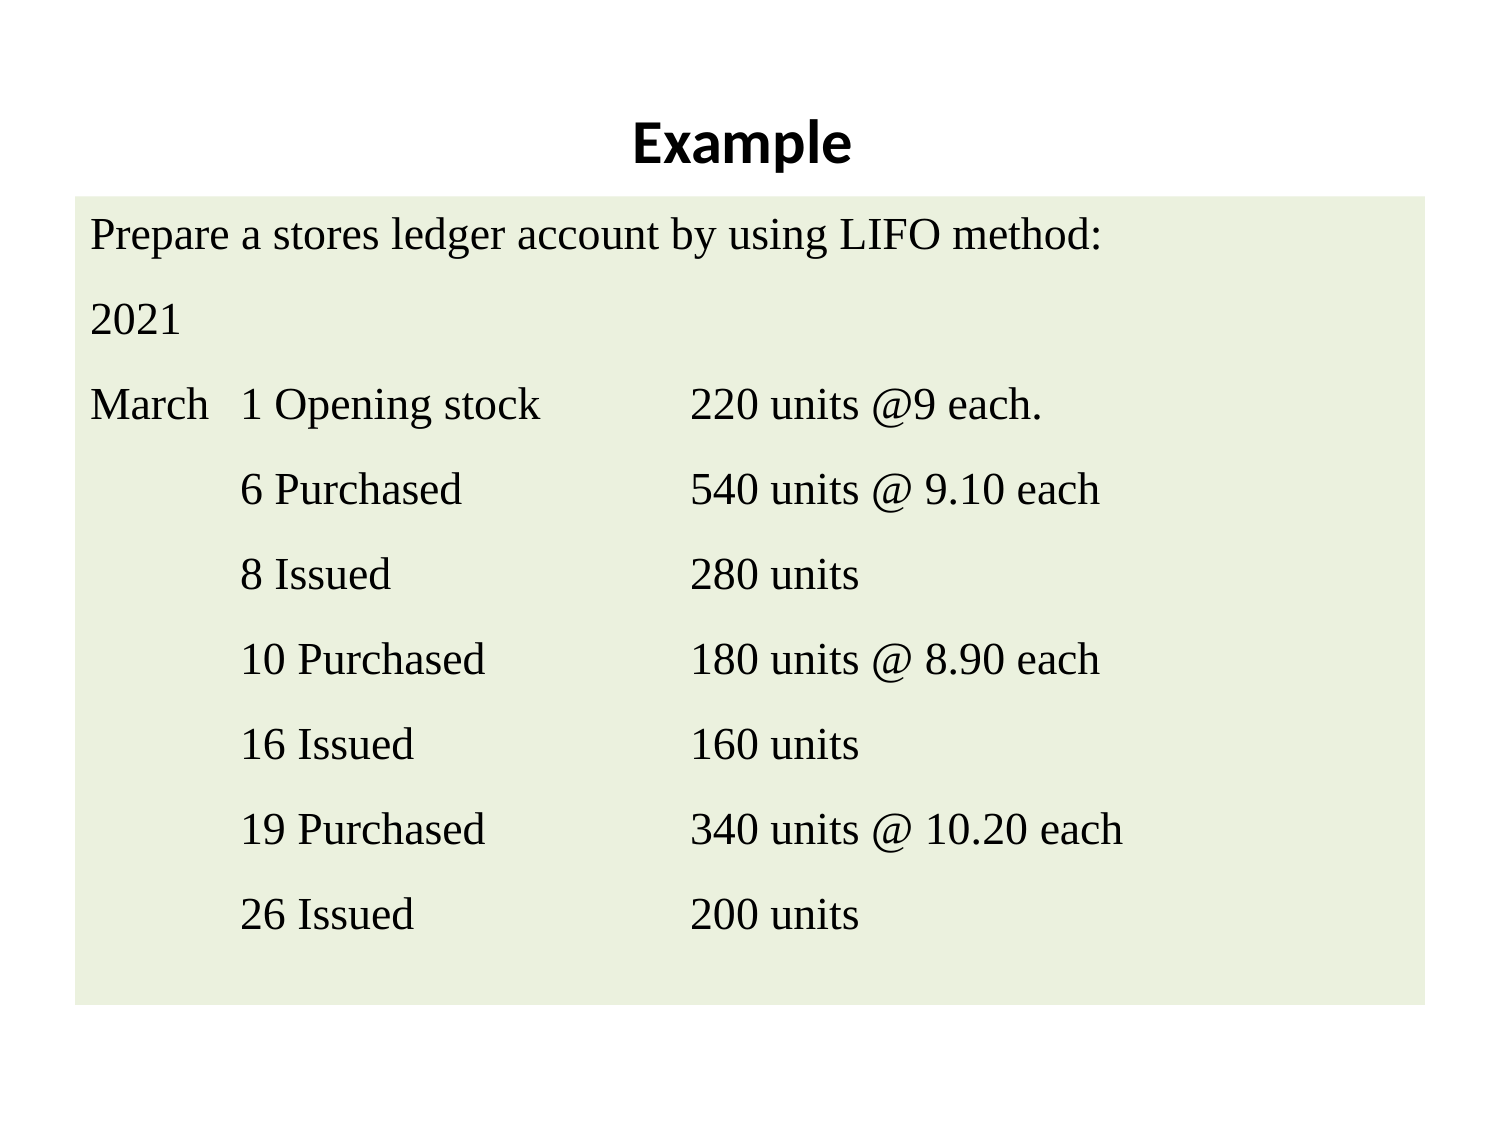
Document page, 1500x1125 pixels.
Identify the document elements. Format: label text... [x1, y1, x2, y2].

title Example [75, 45, 1425, 196]
list Prepare a stores ledger account by using LIFO method: 2021 March 1 Opening stock 220 units @9 each. 6 Purchased 540 units @ 9.10 each 8 Issued 280 units 10 Purchased 180 units @ 8.90 each 16 Issued 160 units 19 Purchased 340 units @ 10.20 each 26 Issued 200 units [75, 196, 1425, 1005]
